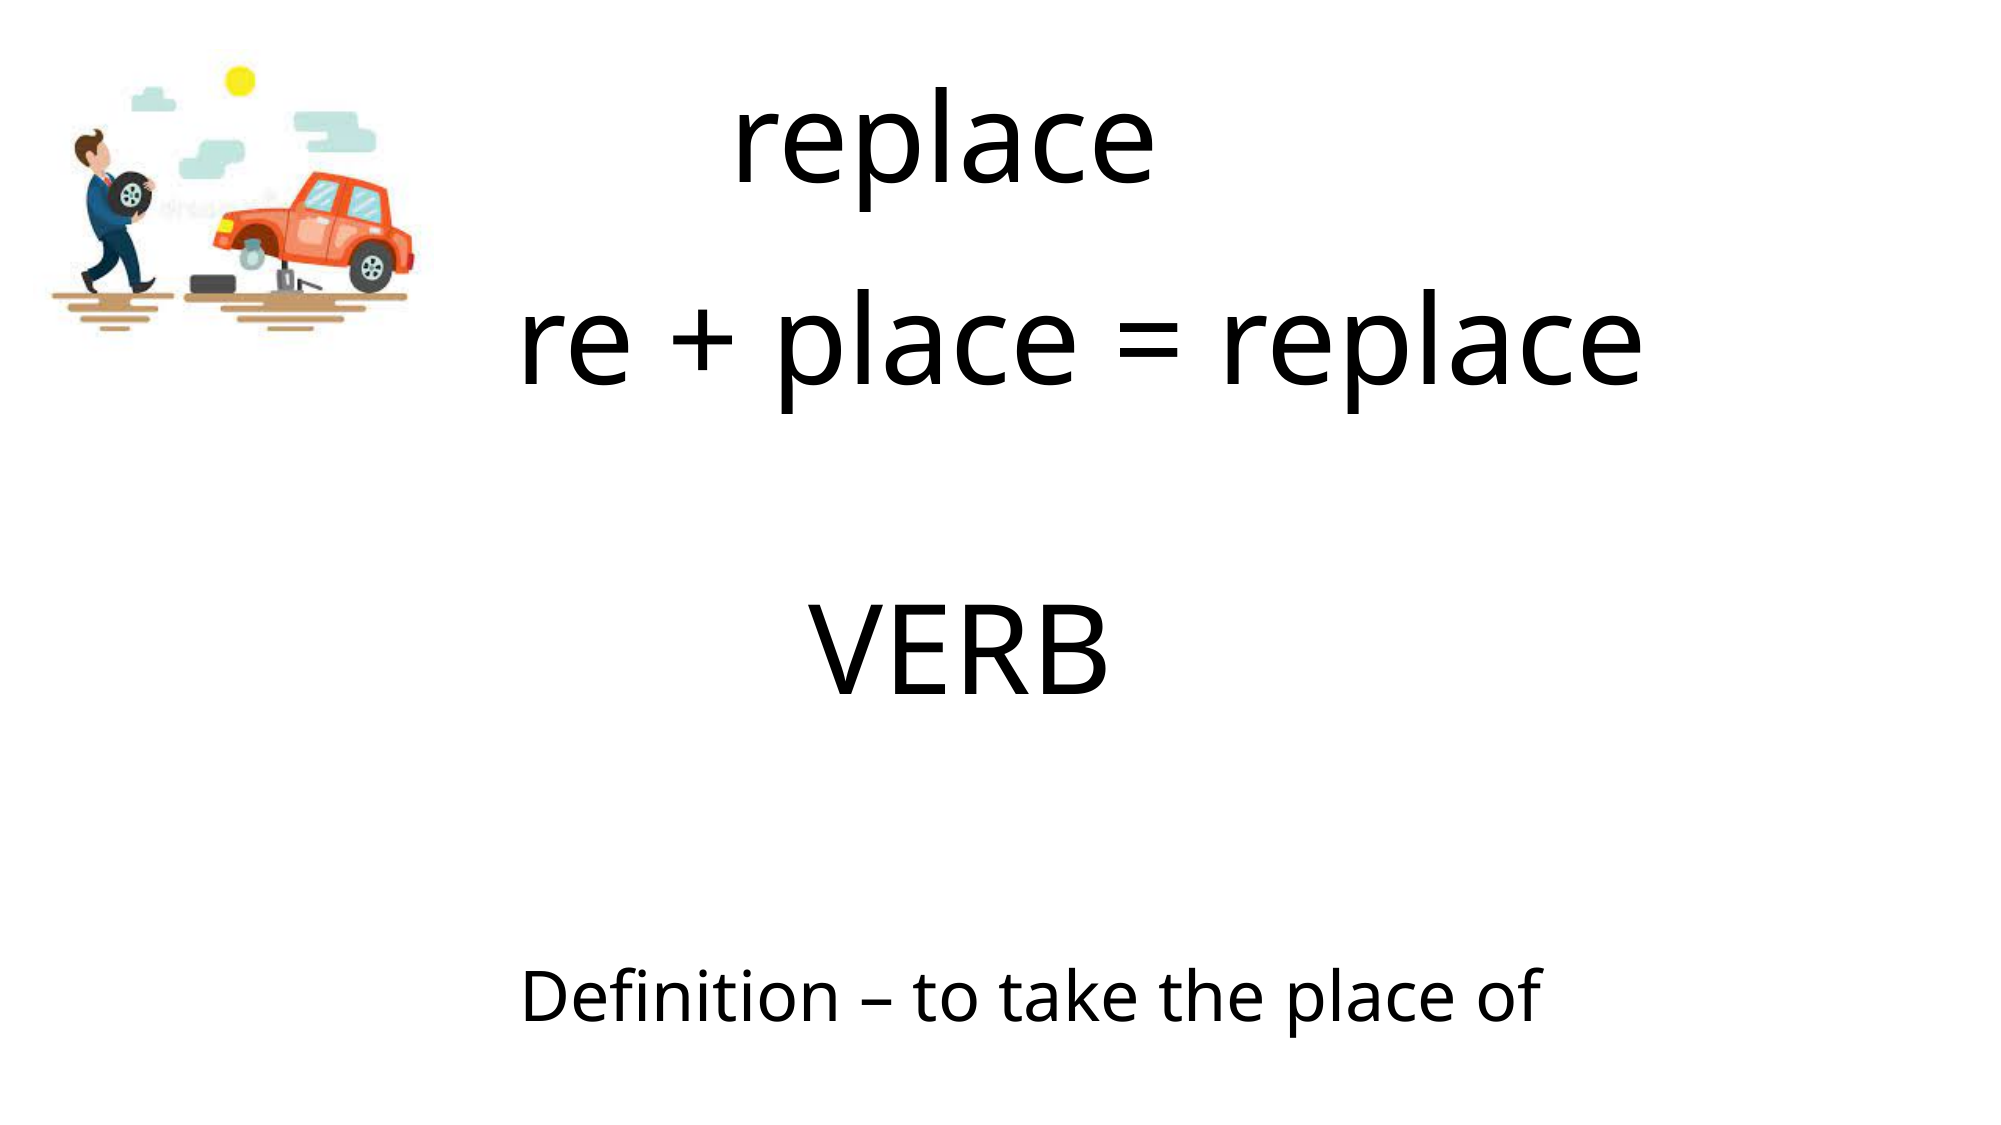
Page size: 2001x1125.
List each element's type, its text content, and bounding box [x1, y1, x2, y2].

picture [33, 49, 434, 358]
title Definition – to take the place of [168, 801, 1894, 1045]
text_box re + place = replace [500, 251, 1795, 567]
text_box replace [714, 49, 1715, 251]
text_box VERB [794, 562, 1795, 728]
